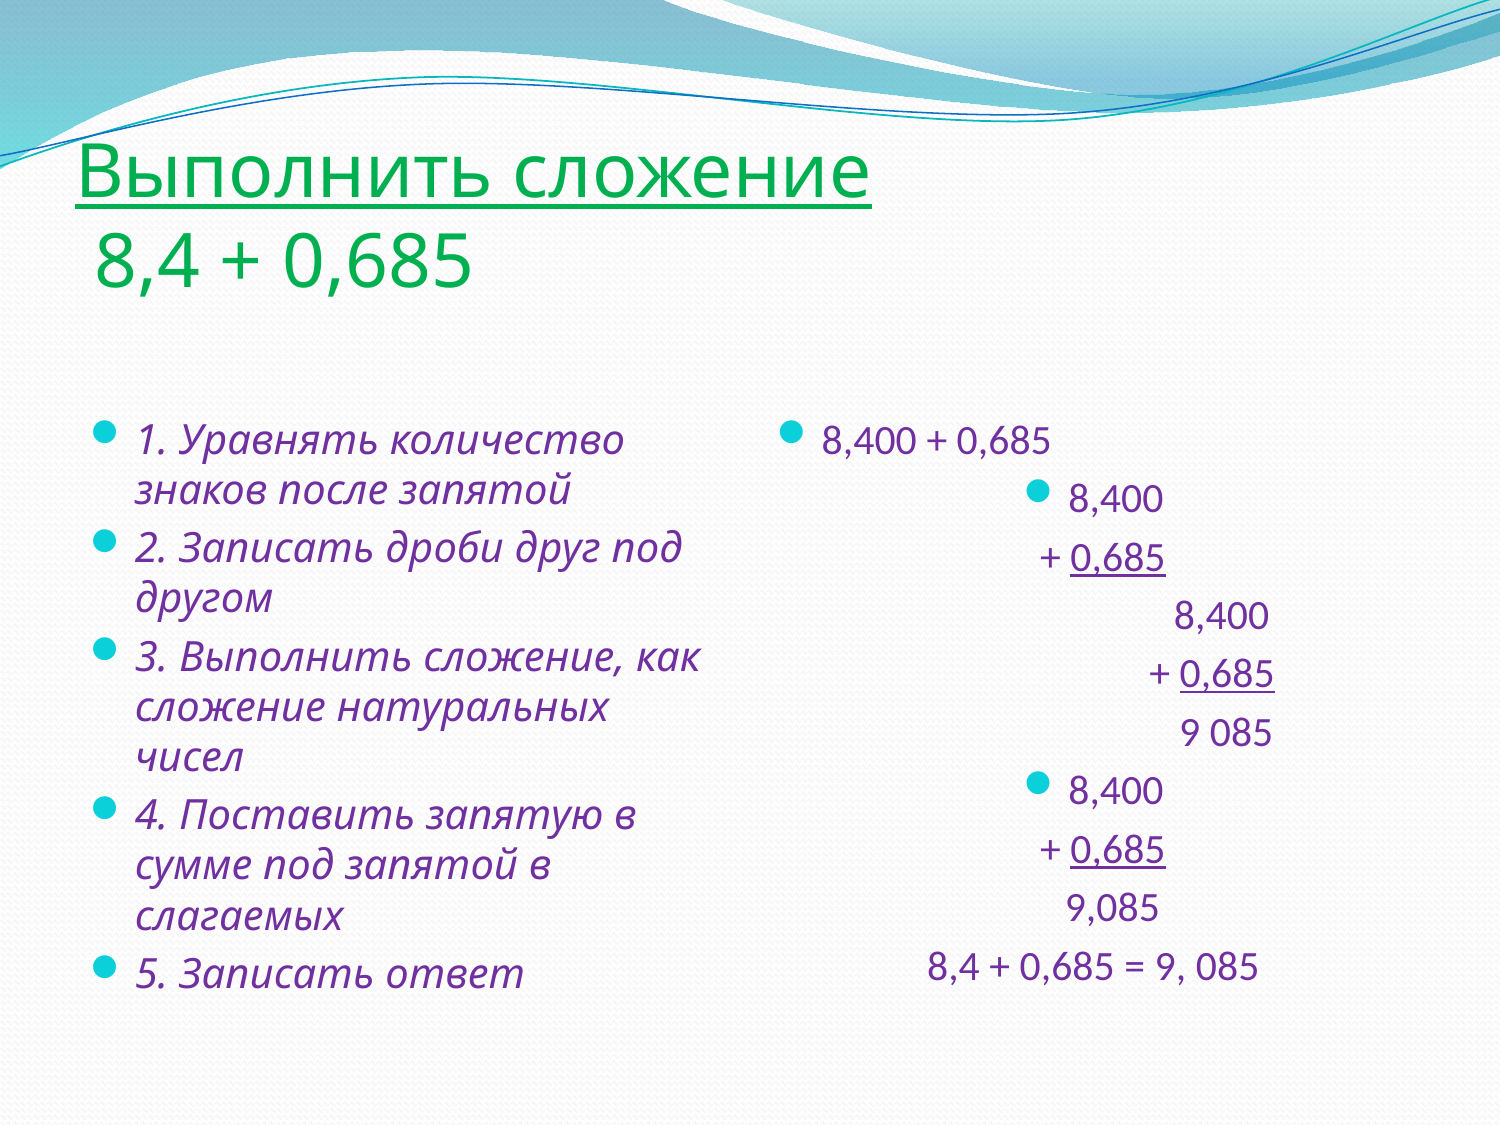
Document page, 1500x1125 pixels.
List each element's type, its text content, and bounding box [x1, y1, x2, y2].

list 1. Уравнять количество знаков после запятой 2. Записать дроби друг под другом 3. Выполнить сложение, как сложение натуральных чисел 4. Поставить запятую в сумме под запятой в слагаемых 5. Записать ответ [75, 412, 738, 1044]
title Выполнить сложение 8,4 + 0,685 [75, 115, 1425, 303]
list 8,400 + 0,685 8,400 + 0,685 8,400 + 0,685 9 085 8,400 + 0,685 9,085 8,4 + 0,685 = 9, 085 [761, 412, 1425, 1044]
